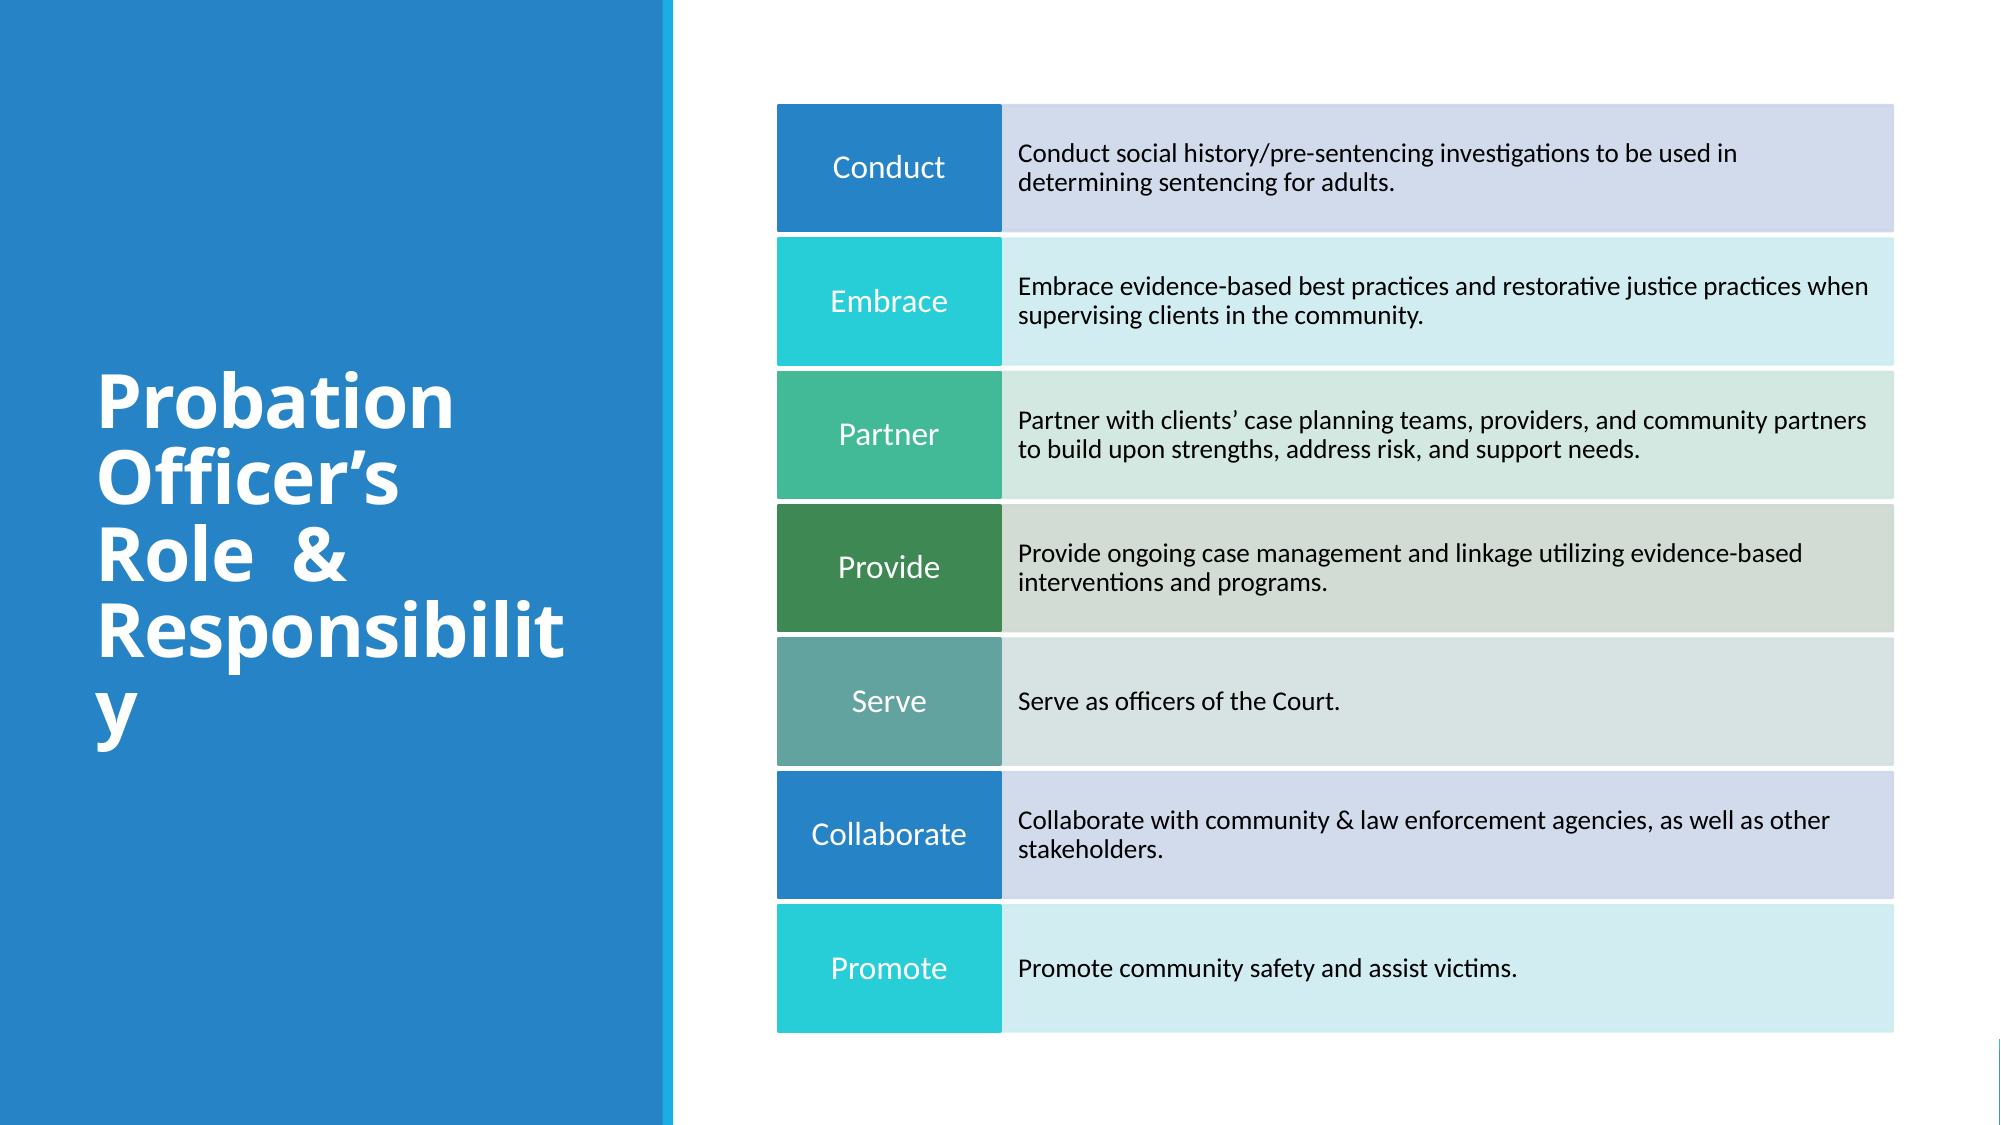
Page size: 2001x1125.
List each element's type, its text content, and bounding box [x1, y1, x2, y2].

title Probation Officer’s Role & Responsibility [80, 84, 587, 1032]
text_box [674, 0, 2000, 1125]
text_box [0, 0, 661, 1125]
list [777, 104, 1894, 1033]
text_box [661, 0, 674, 1125]
